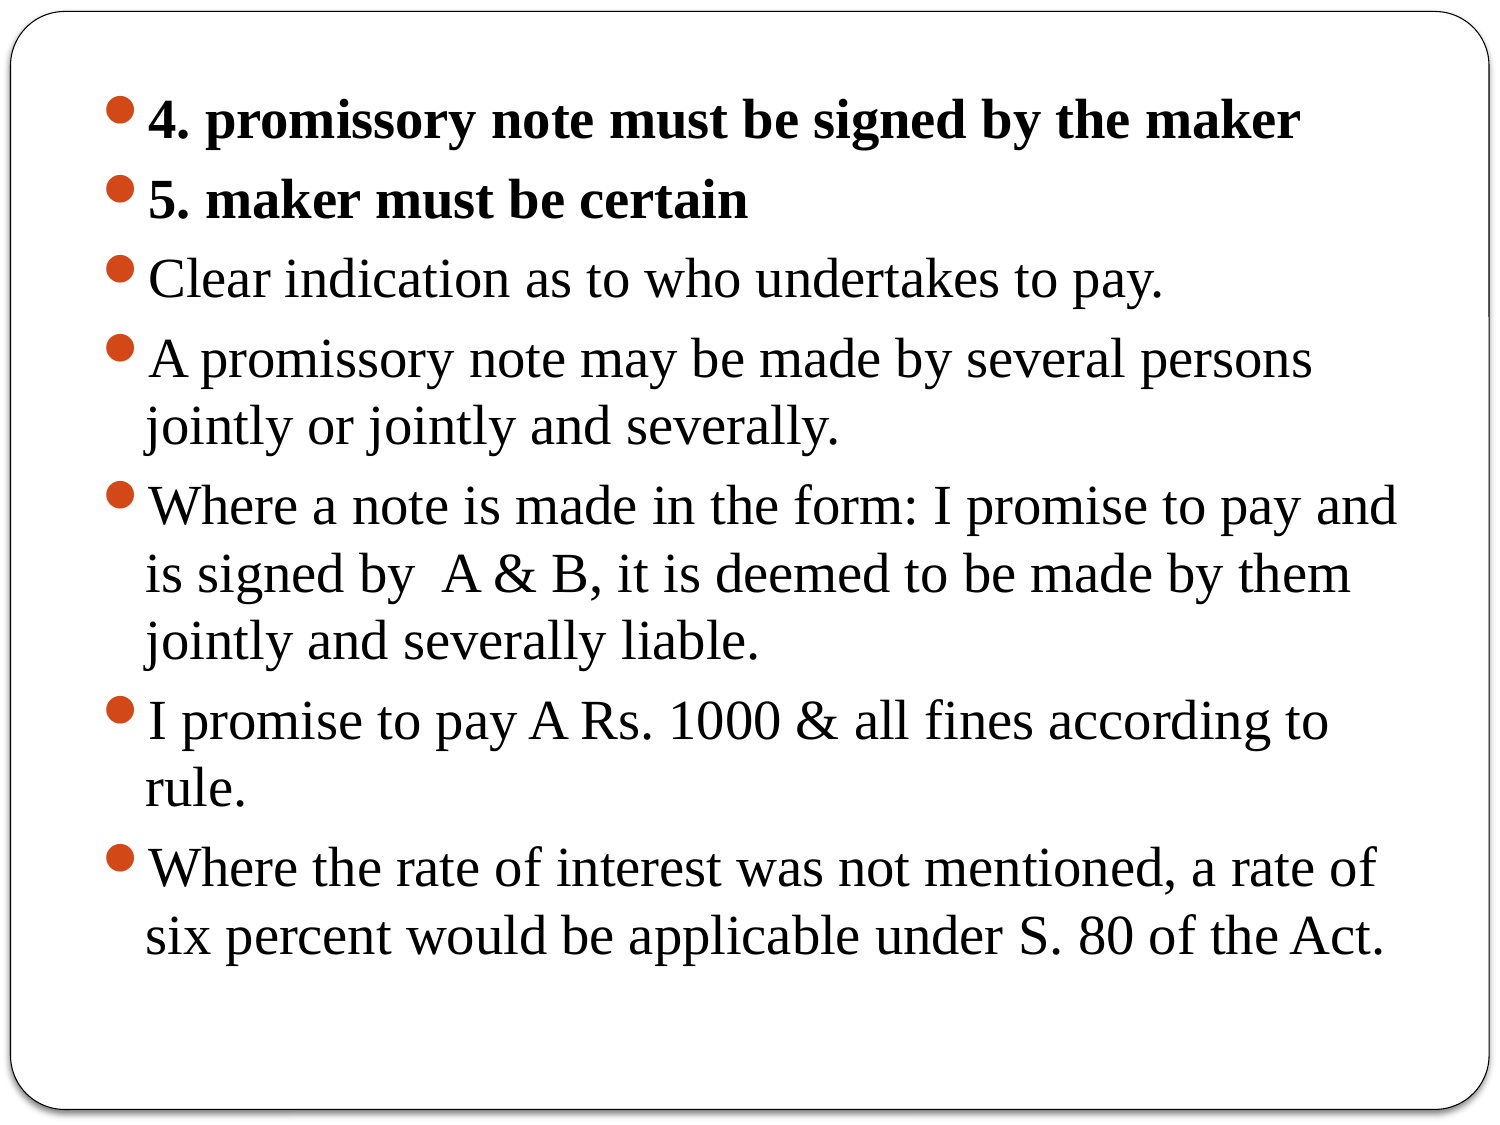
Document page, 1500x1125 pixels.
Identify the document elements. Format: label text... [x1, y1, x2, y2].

list 4. promissory note must be signed by the maker 5. maker must be certain Clear indication as to who undertakes to pay. A promissory note may be made by several persons jointly or jointly and severally. Where a note is made in the form: I promise to pay and is signed by A & B, it is deemed to be made by them jointly and severally liable. I promise to pay A Rs. 1000 & all fines according to rule. Where the rate of interest was not mentioned, a rate of six percent would be applicable under S. 80 of the Act. [87, 75, 1425, 988]
